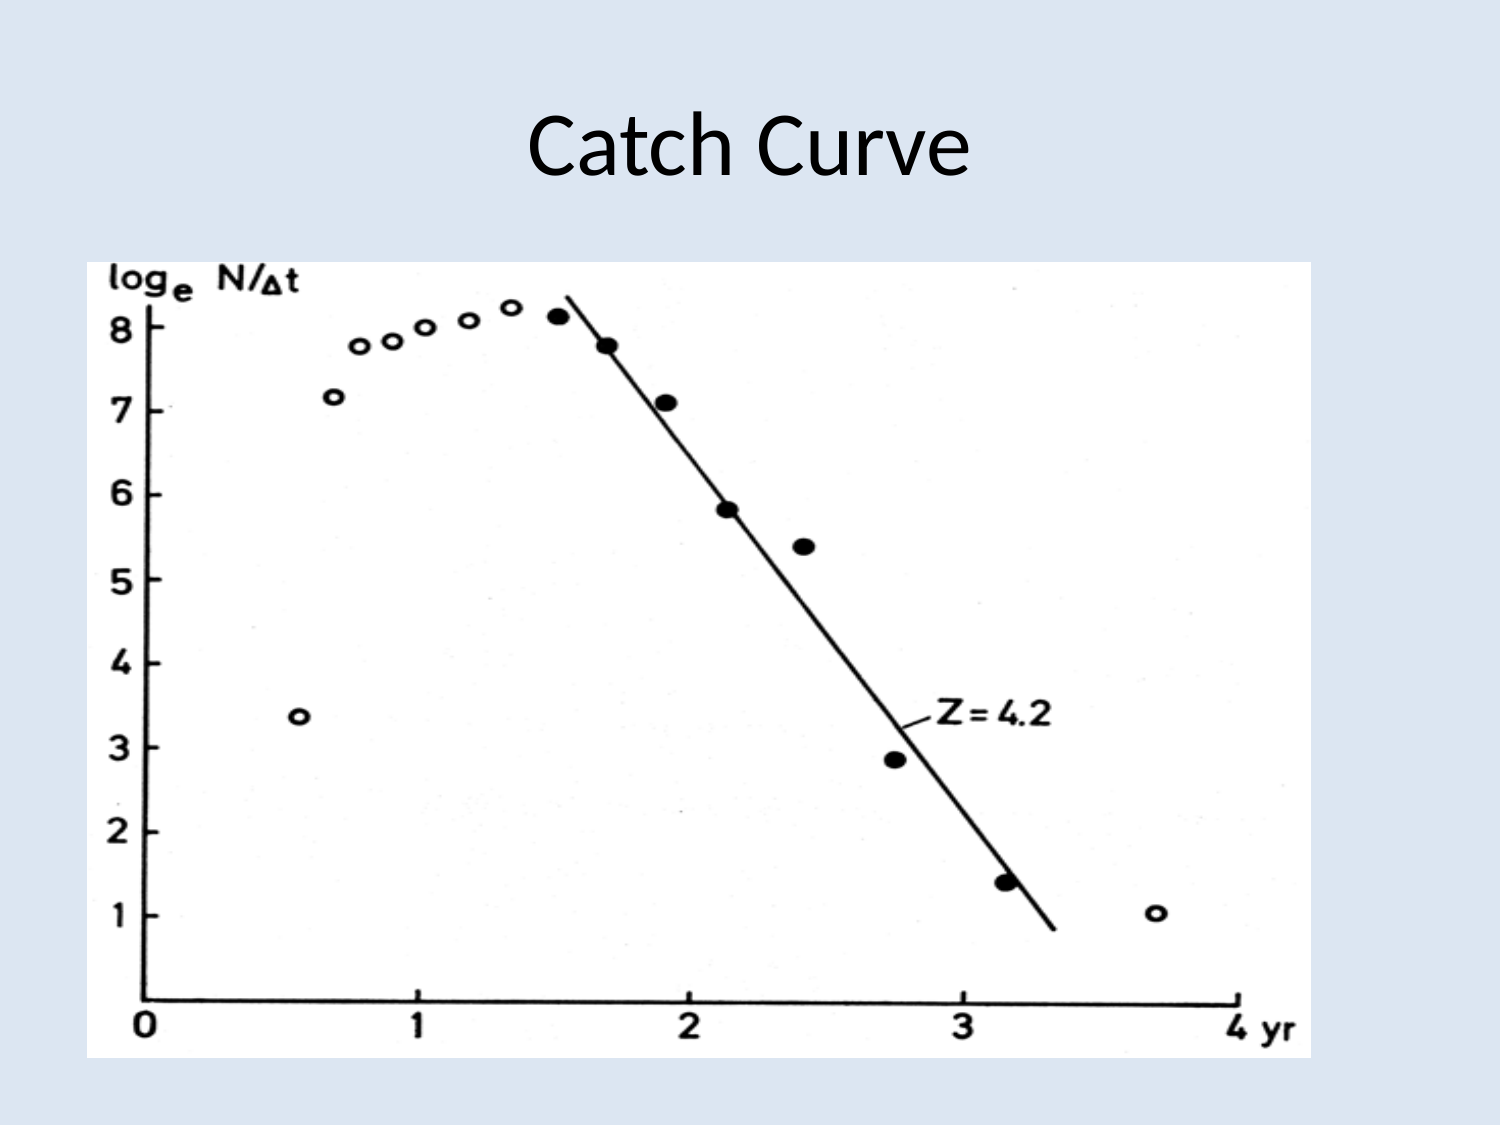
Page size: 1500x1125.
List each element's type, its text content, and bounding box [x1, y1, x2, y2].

title Catch Curve [75, 45, 1425, 233]
picture [87, 262, 1311, 1059]
